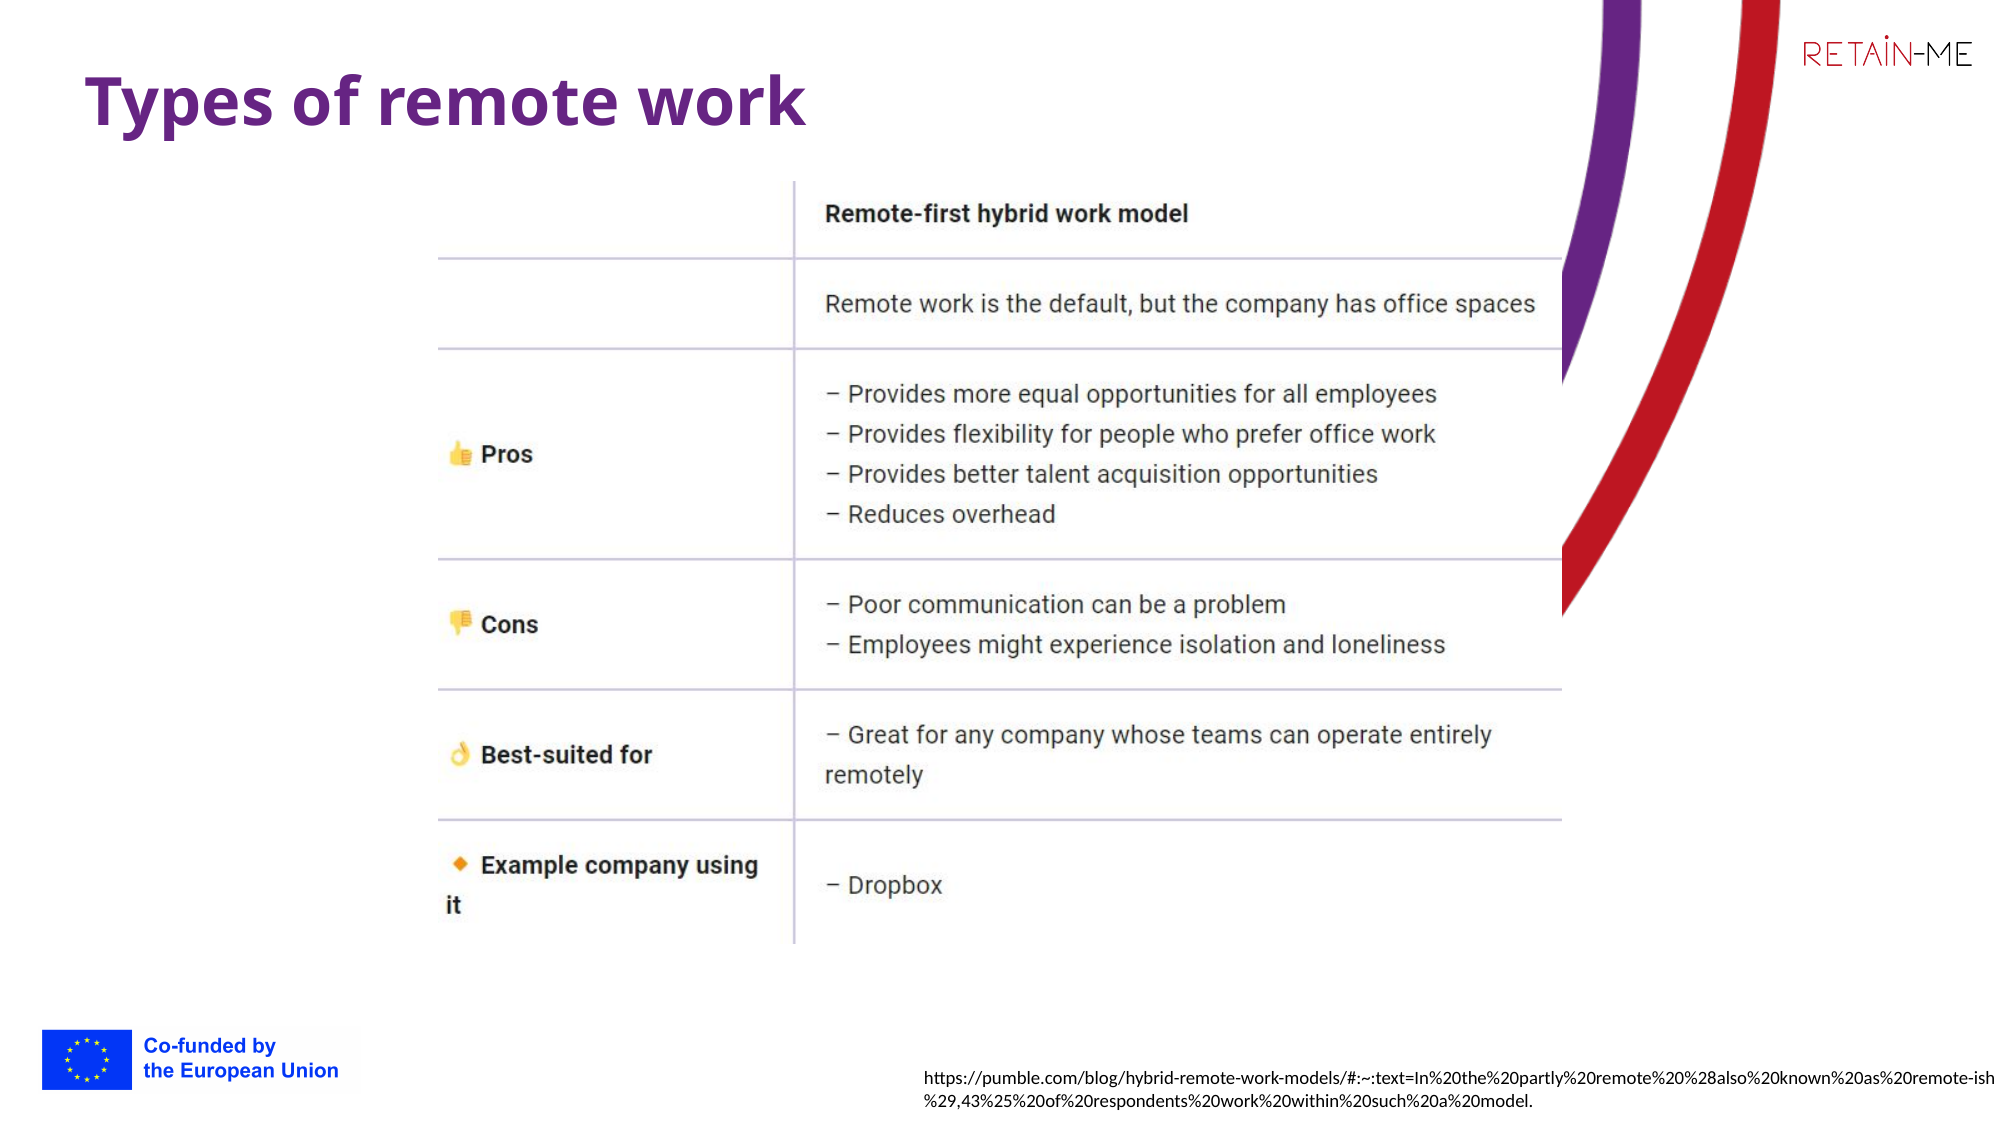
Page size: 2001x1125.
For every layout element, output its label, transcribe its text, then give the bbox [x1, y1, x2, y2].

text_box https://pumble.com/blog/hybrid-remote-work-models/#:~:text=In%20the%20partly%20remote%20%28also%20known%20as%20remote-ish%29,43%25%20of%20respondents%20work%20within%20such%20a%20model. [909, 1058, 2000, 1119]
picture [438, 0, 1972, 944]
text_box [0, 1015, 377, 1103]
text_box [1820, 22, 2000, 82]
text_box Types of remote work [69, 50, 1033, 226]
picture [38, 1026, 361, 1094]
